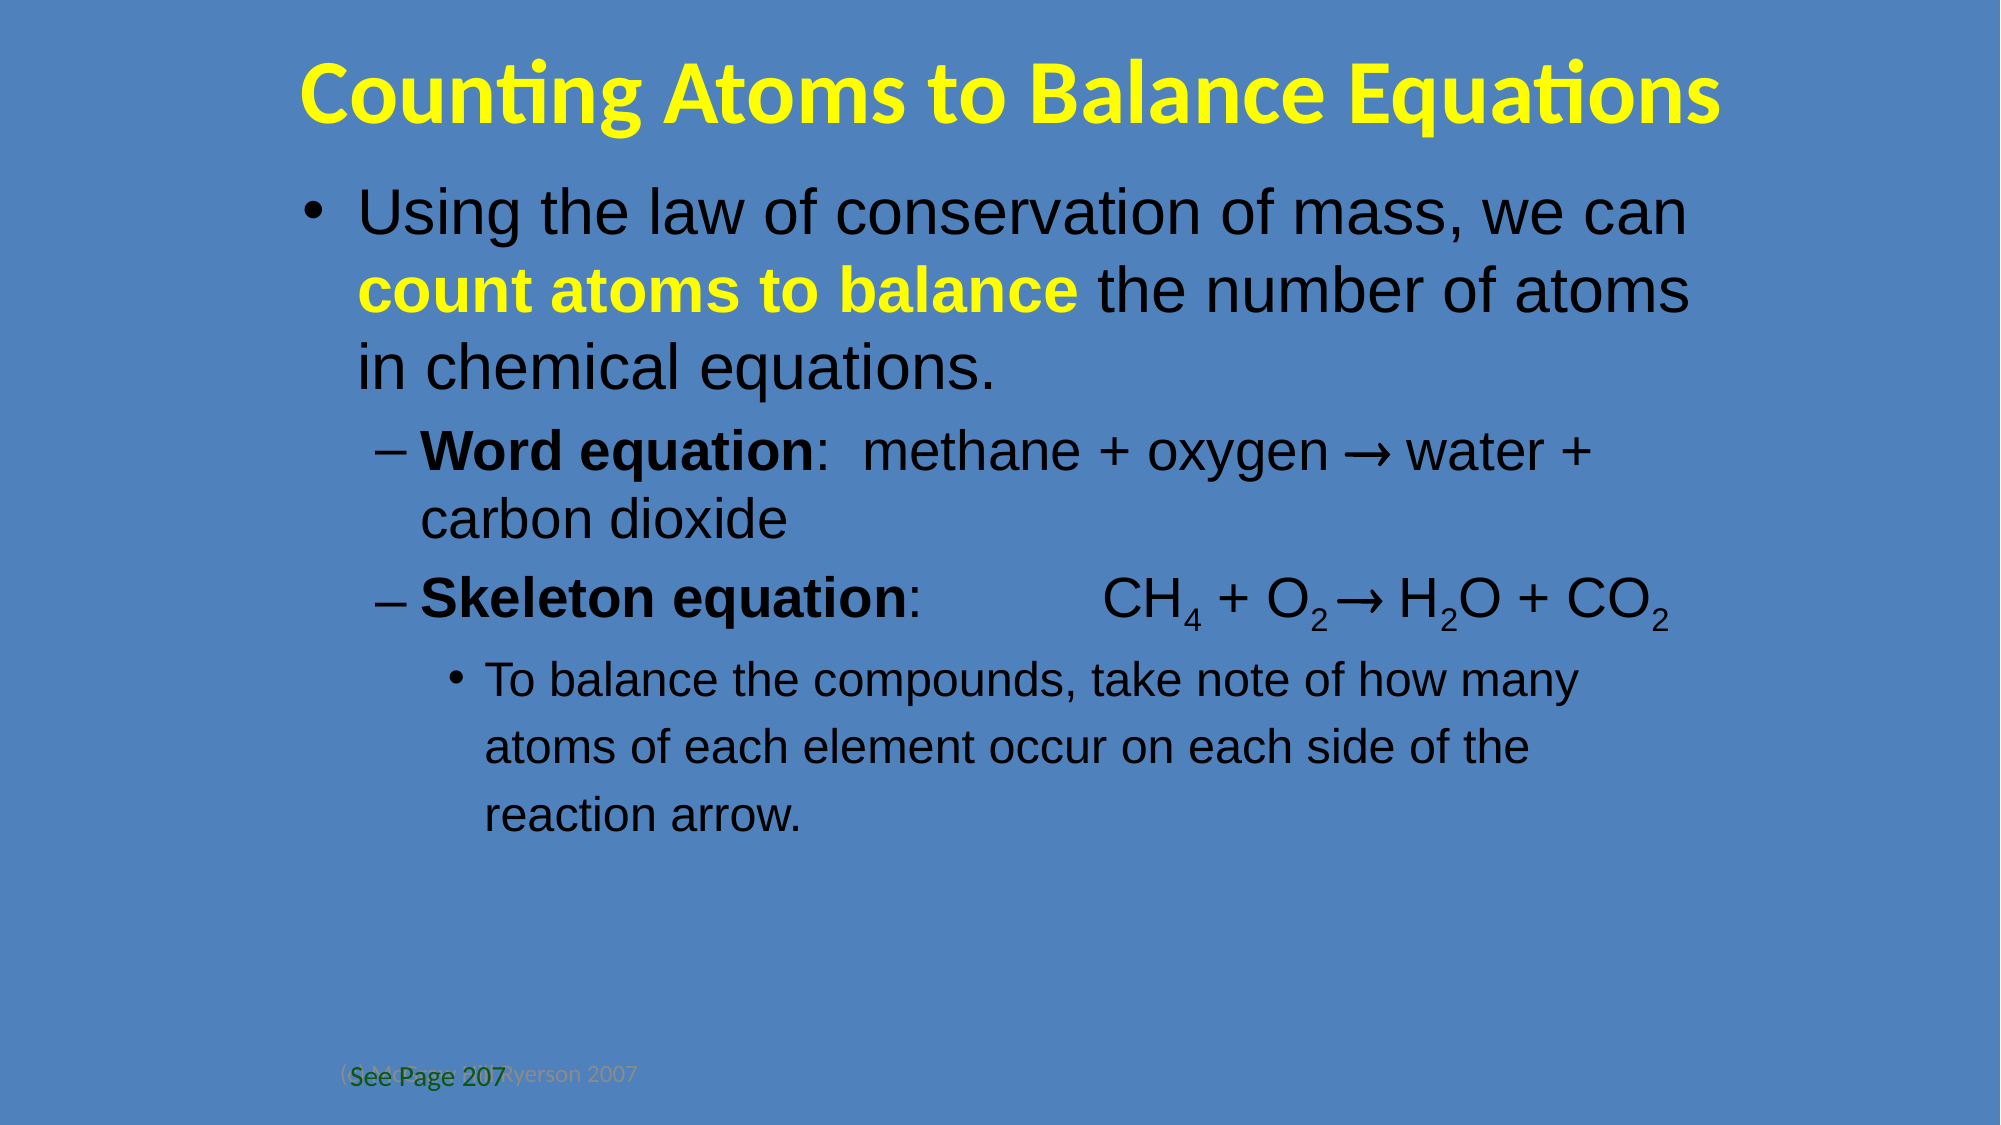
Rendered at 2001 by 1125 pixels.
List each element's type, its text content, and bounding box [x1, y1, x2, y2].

list Using the law of conservation of mass, we can count atoms to balance the number of atoms in chemical equations. Word equation: methane + oxygen  water + carbon dioxide Skeleton equation: CH4 + O2  H2O + CO2 To balance the compounds, take note of how many atoms of each element occur on each side of the reaction arrow. [287, 162, 1713, 1027]
text_box See Page 207 [287, 1049, 521, 1100]
text_box Counting Atoms to Balance Equations [285, 24, 1739, 150]
footer (c) McGraw Hill Ryerson 2007 [324, 1042, 675, 1103]
